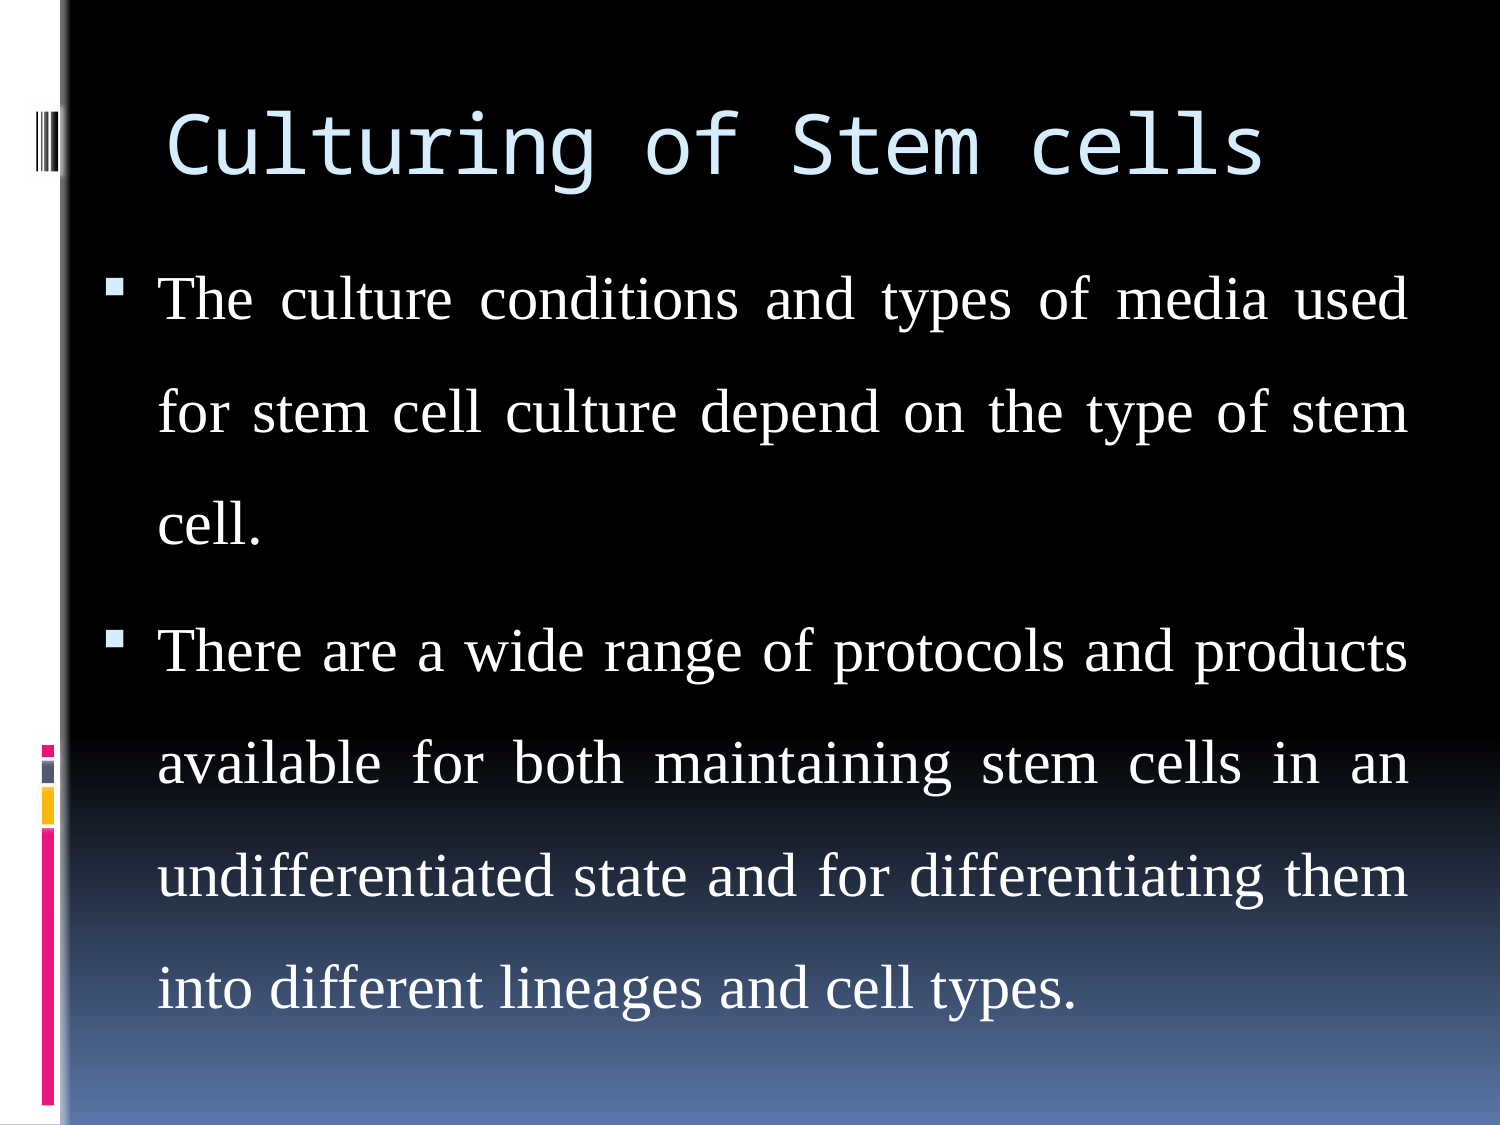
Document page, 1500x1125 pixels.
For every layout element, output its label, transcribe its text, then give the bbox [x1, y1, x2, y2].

title Culturing of Stem cells [150, 83, 1425, 212]
list The culture conditions and types of media used for stem cell culture depend on the type of stem cell. There are a wide range of protocols and products available for both maintaining stem cells in an undifferentiated state and for differentiating them into different lineages and cell types. [75, 212, 1425, 1050]
